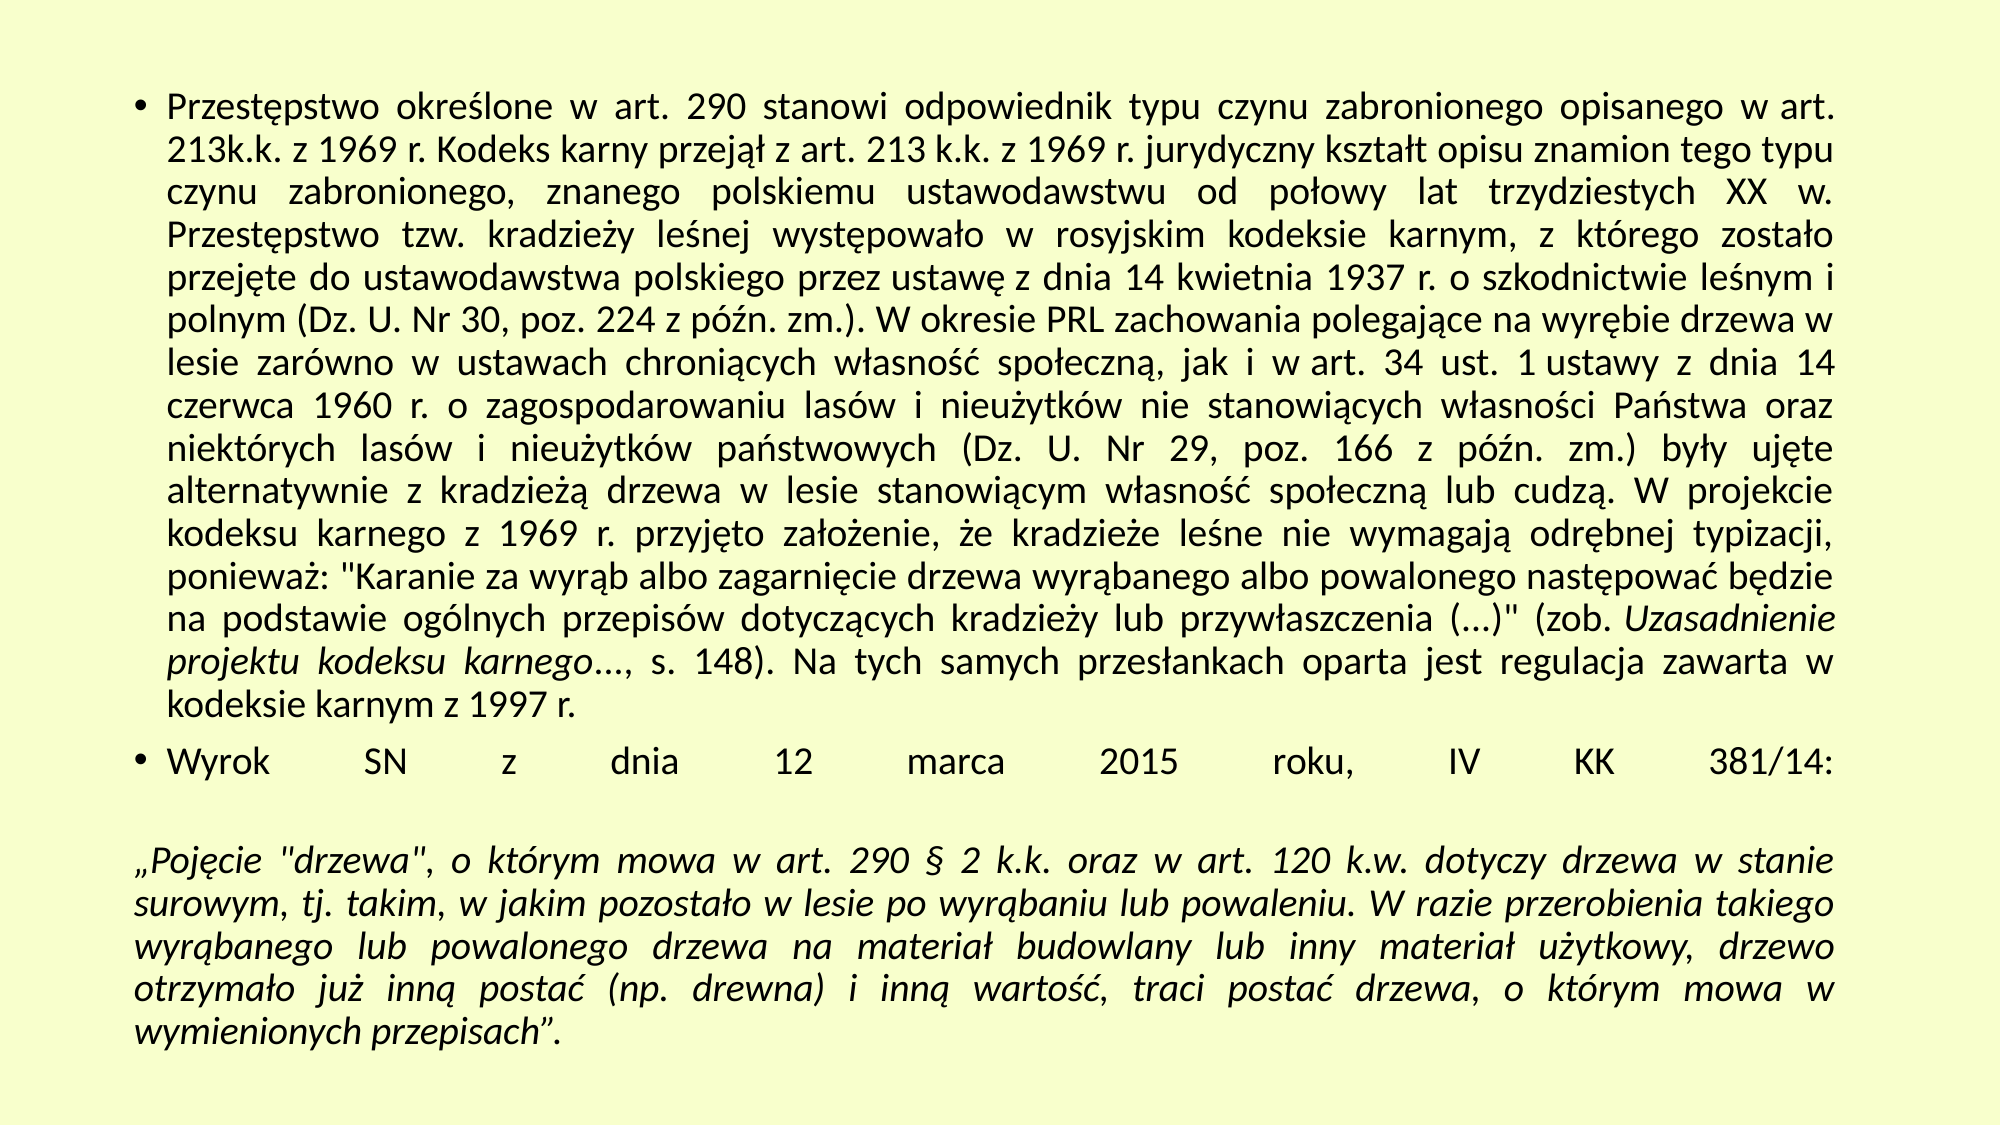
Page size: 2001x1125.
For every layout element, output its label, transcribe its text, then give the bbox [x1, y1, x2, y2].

list Przestępstwo określone w art. 290 stanowi odpowiednik typu czynu zabronionego opisanego w art. 213k.k. z 1969 r. Kodeks karny przejął z art. 213 k.k. z 1969 r. jurydyczny kształt opisu znamion tego typu czynu zabronionego, znanego polskiemu ustawodawstwu od połowy lat trzydziestych XX w. Przestępstwo tzw. kradzieży leśnej występowało w rosyjskim kodeksie karnym, z którego zostało przejęte do ustawodawstwa polskiego przez ustawę z dnia 14 kwietnia 1937 r. o szkodnictwie leśnym i polnym (Dz. U. Nr 30, poz. 224 z późn. zm.). W okresie PRL zachowania polegające na wyrębie drzewa w lesie zarówno w ustawach chroniących własność społeczną, jak i w art. 34 ust. 1 ustawy z dnia 14 czerwca 1960 r. o zagospodarowaniu lasów i nieużytków nie stanowiących własności Państwa oraz niektórych lasów i nieużytków państwowych (Dz. U. Nr 29, poz. 166 z późn. zm.) były ujęte alternatywnie z kradzieżą drzewa w lesie stanowiącym własność społeczną lub cudzą. W projekcie kodeksu karnego z 1969 r. przyjęto założenie, że kradzieże leśne nie wymagają odrębnej typizacji, ponieważ: "Karanie za wyrąb albo zagarnięcie drzewa wyrąbanego albo powalonego następować będzie na podstawie ogólnych przepisów dotyczących kradzieży lub przywłaszczenia (...)" (zob. Uzasadnienie projektu kodeksu karnego..., s. 148). Na tych samych przesłankach oparta jest regulacja zawarta w kodeksie karnym z 1997 r. Wyrok SN z dnia 12 marca 2015 roku, IV KK 381/14: „Pojęcie "drzewa", o którym mowa w art. 290 § 2 k.k. oraz w art. 120 k.w. dotyczy drzewa w stanie surowym, tj. takim, w jakim pozostało w lesie po wyrąbaniu lub powaleniu. W razie przerobienia takiego wyrąbanego lub powalonego drzewa na materiał budowlany lub inny materiał użytkowy, drzewo otrzymało już inną postać (np. drewna) i inną wartość, traci postać drzewa, o którym mowa w wymienionych przepisach”. [118, 77, 1851, 1068]
